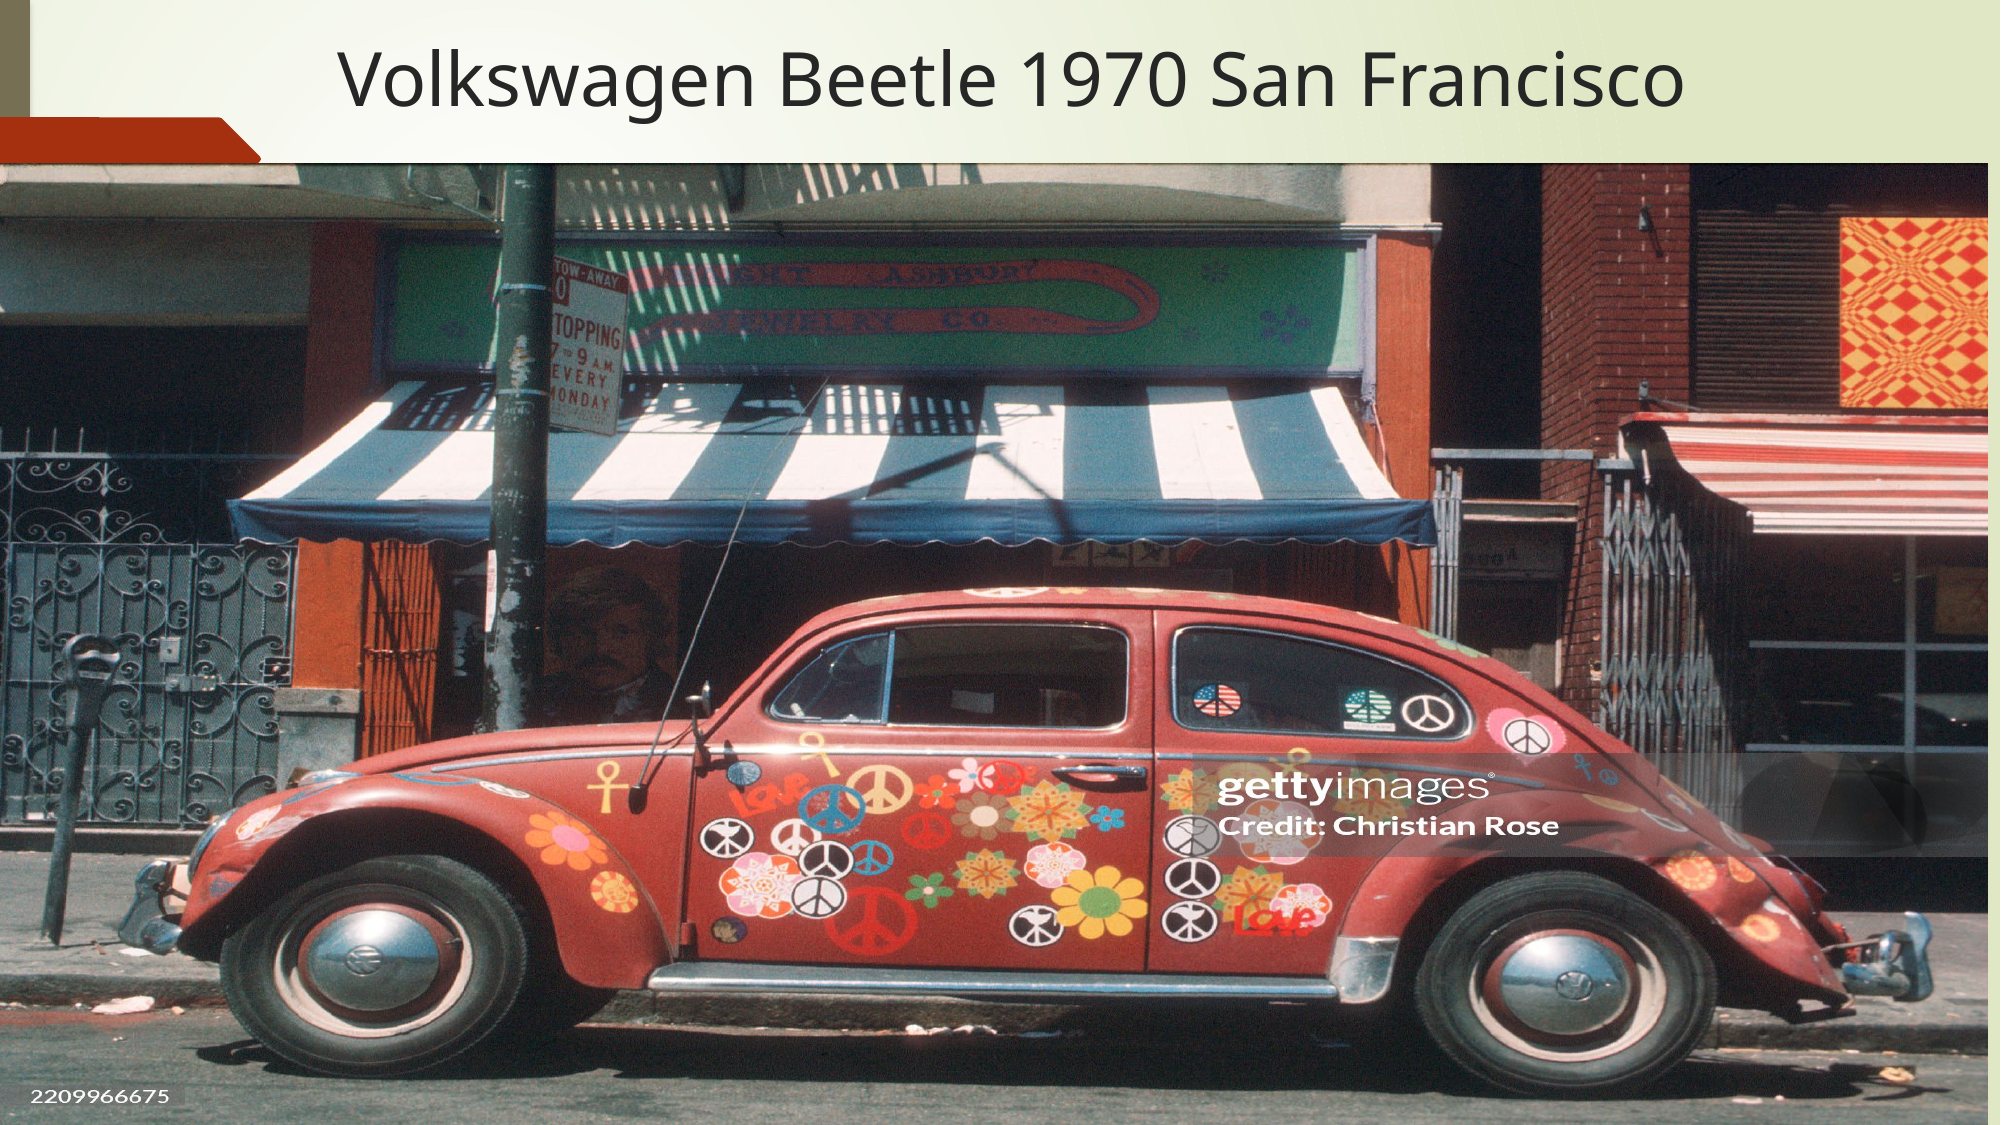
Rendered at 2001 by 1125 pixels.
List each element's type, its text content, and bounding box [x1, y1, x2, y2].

picture [0, 163, 1989, 1125]
title Volkswagen Beetle 1970 San Francisco [322, 23, 1785, 160]
